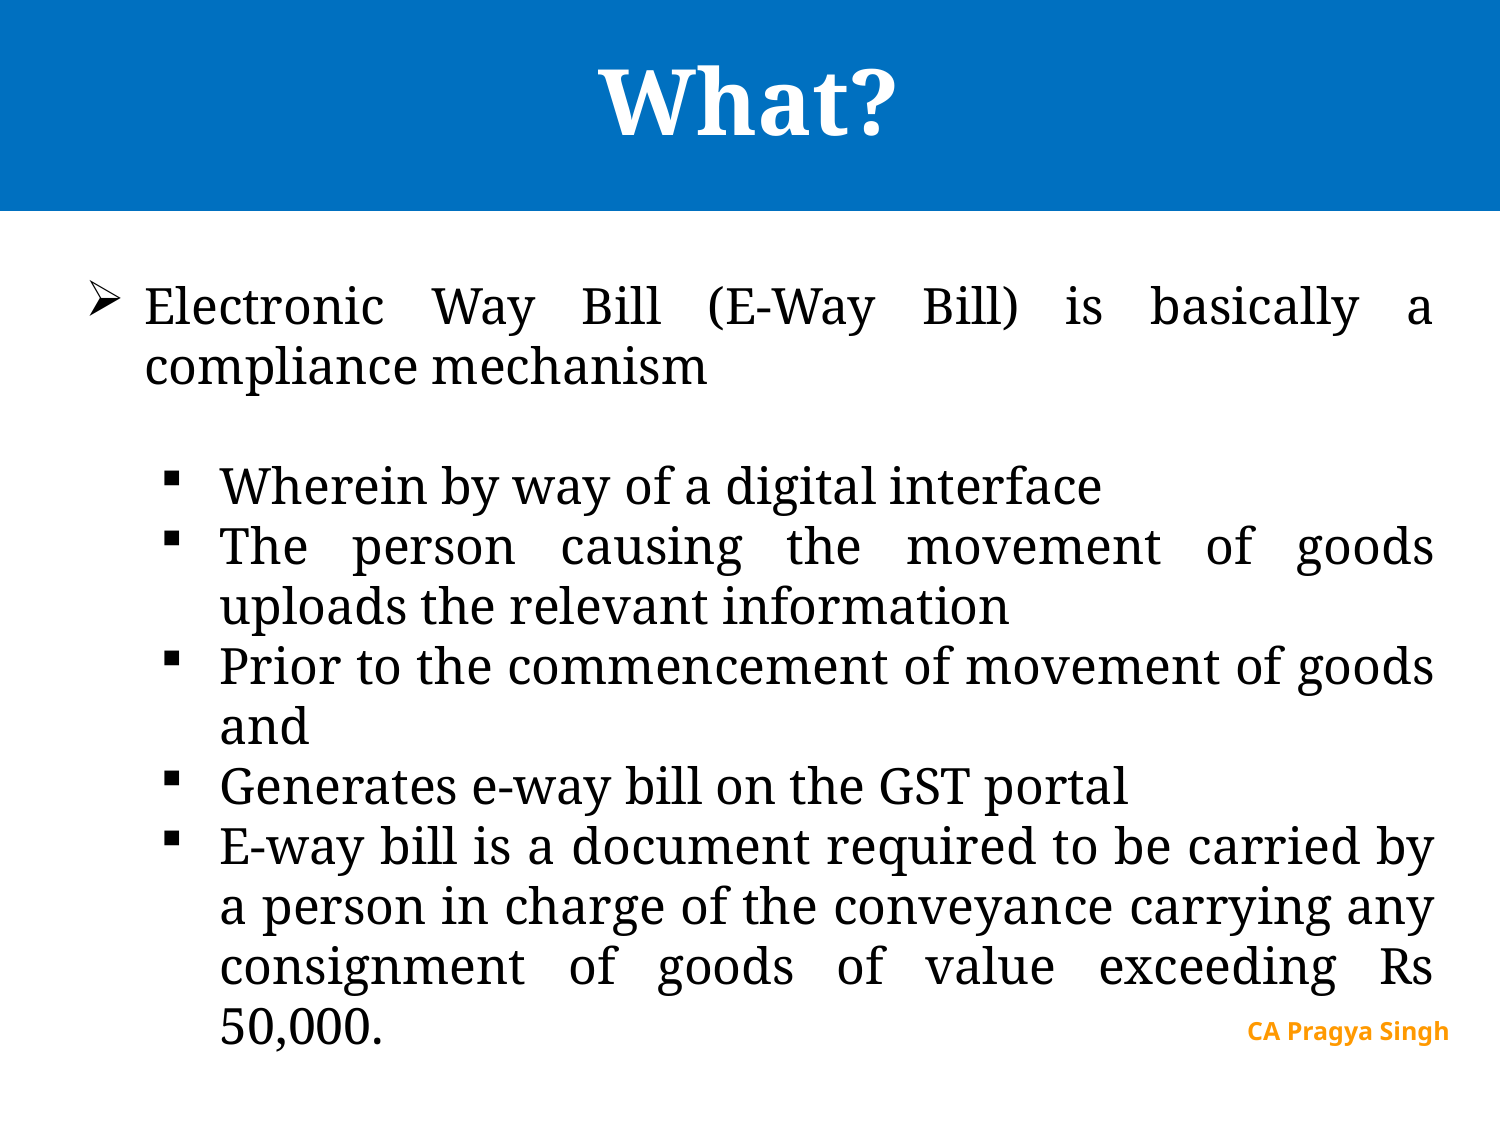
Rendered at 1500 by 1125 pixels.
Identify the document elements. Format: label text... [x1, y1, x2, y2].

text_box Electronic Way Bill (E-Way Bill) is basically a compliance mechanism Wherein by way of a digital interface The person causing the movement of goods uploads the relevant information Prior to the commencement of movement of goods and Generates e-way bill on the GST portal E-way bill is a document required to be carried by a person in charge of the conveyance carrying any consignment of goods of value exceeding Rs 50,000. [70, 199, 1450, 938]
title What? [0, 0, 1500, 211]
